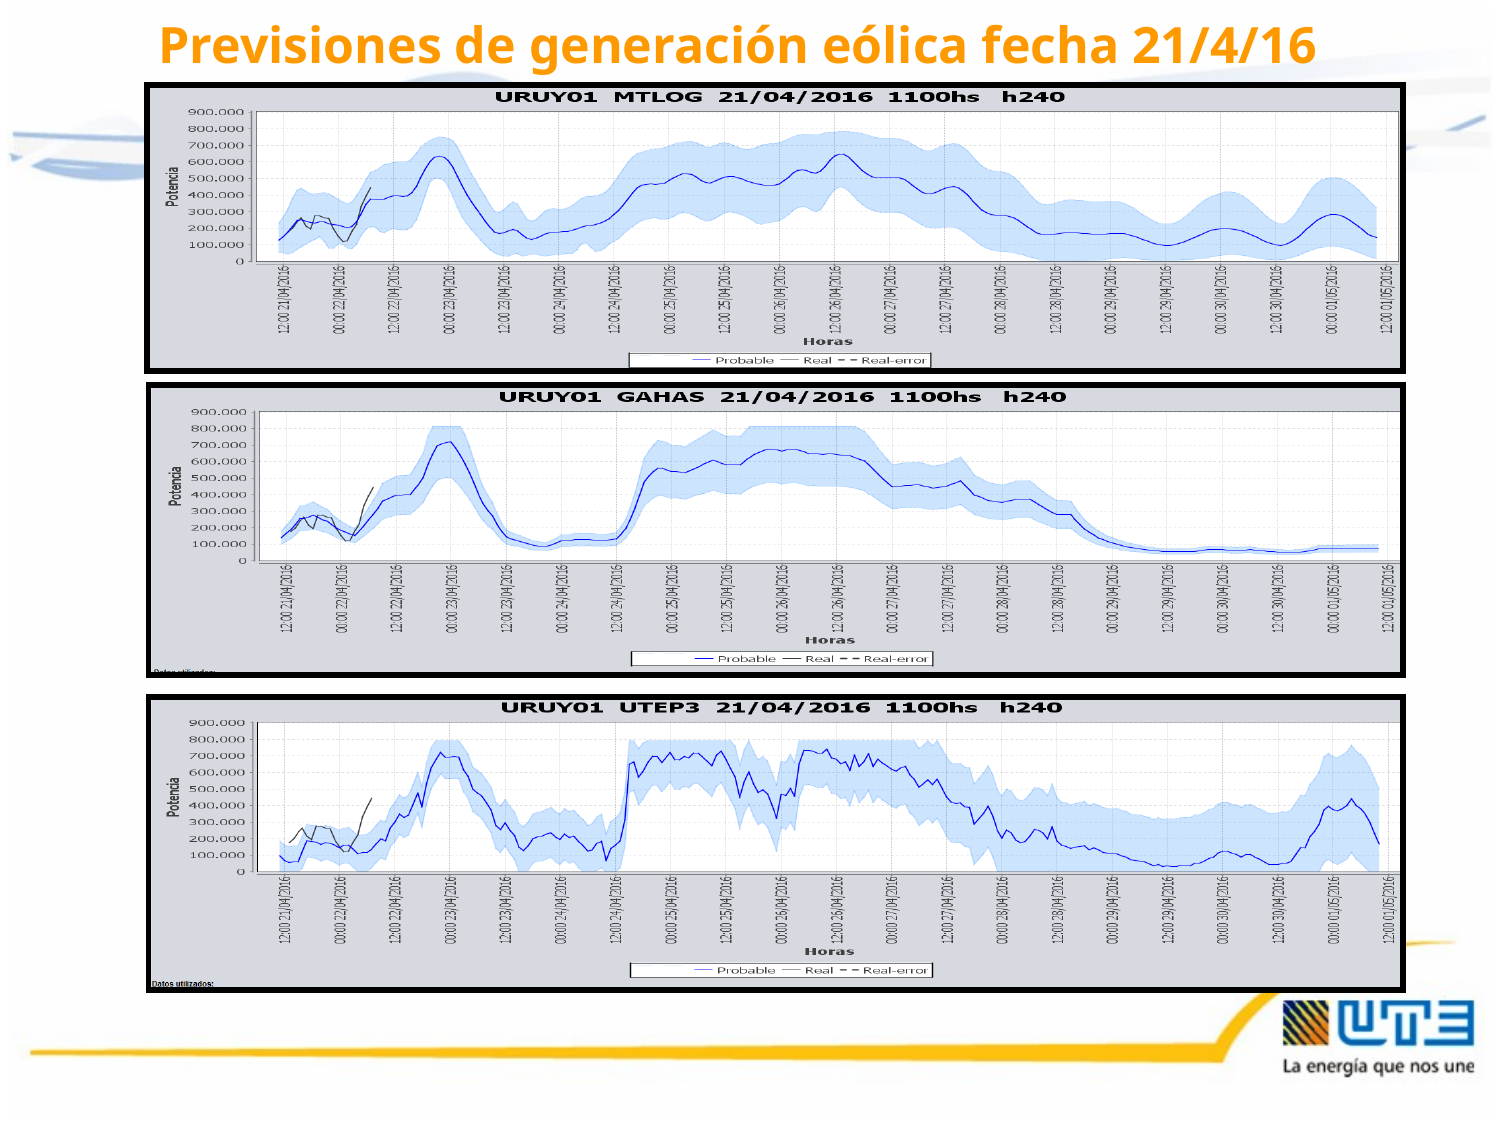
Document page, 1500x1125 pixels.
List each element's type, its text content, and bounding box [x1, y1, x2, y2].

title Previsiones de generación eólica fecha 21/4/16 [37, 12, 1438, 76]
picture [7, 6, 1493, 1118]
